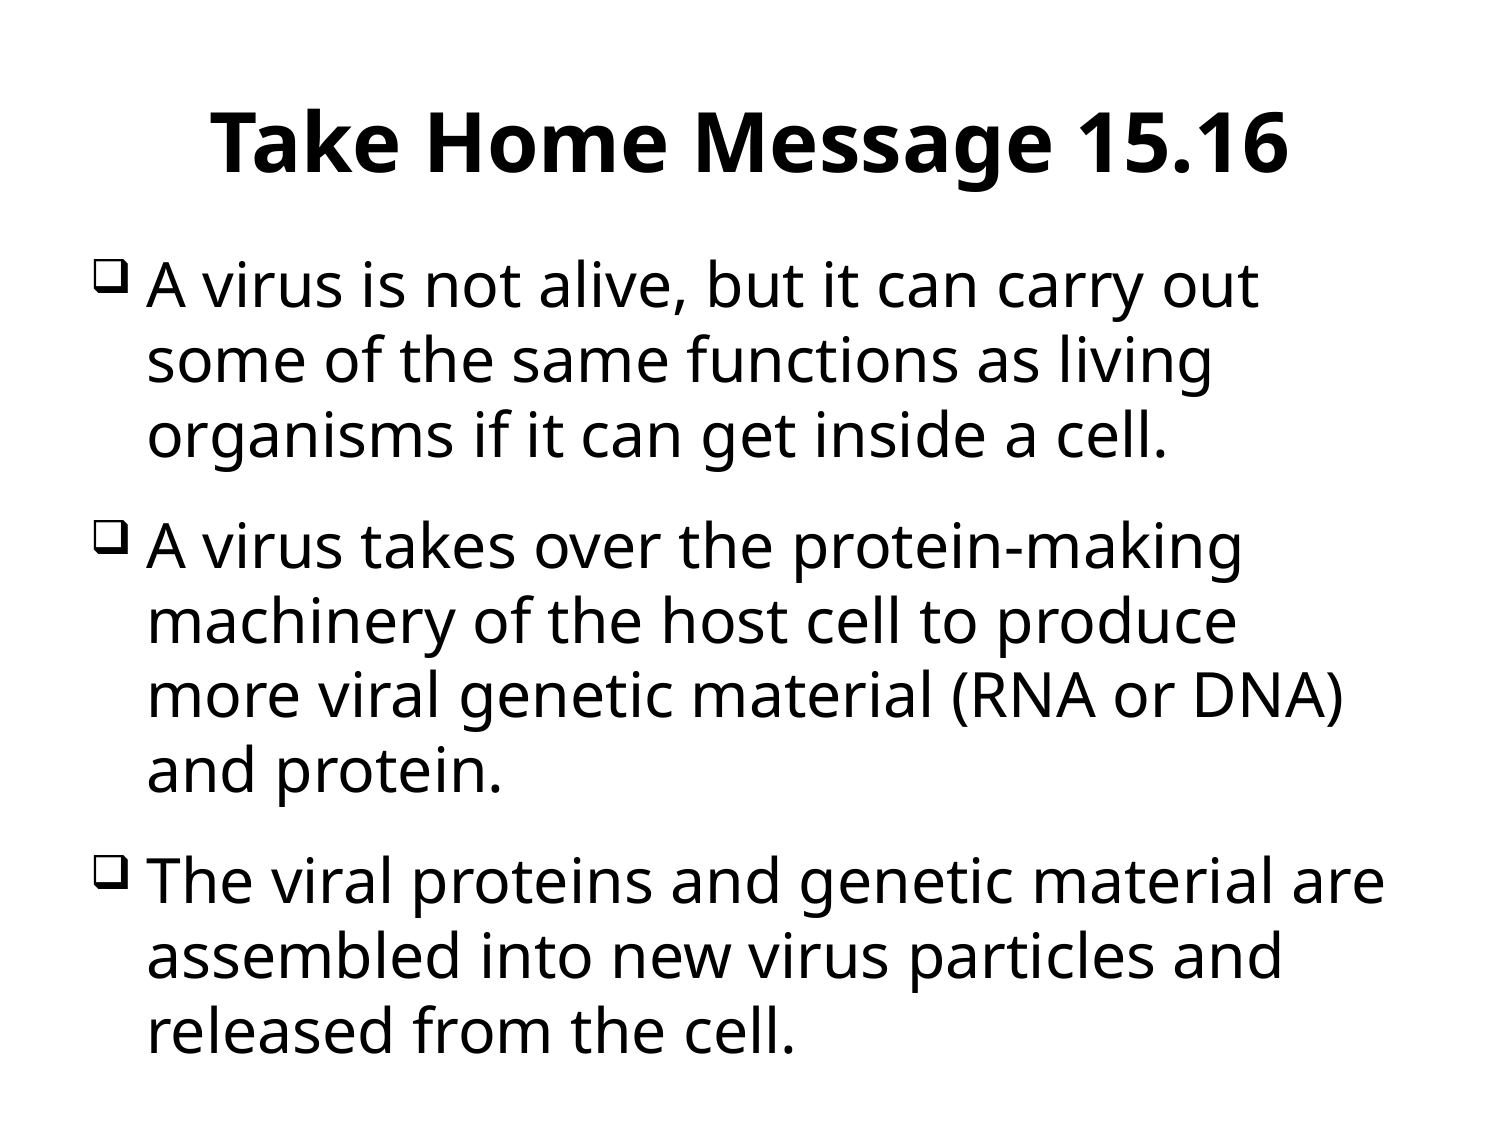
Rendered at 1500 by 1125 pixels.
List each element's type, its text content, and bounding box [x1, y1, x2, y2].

list A virus is not alive, but it can carry out some of the same functions as living organisms if it can get inside a cell. A virus takes over the protein-making machinery of the host cell to produce more viral genetic material (RNA or DNA) and protein. The viral proteins and genetic material are assembled into new virus particles and released from the cell. [75, 237, 1425, 1075]
title Take Home Message 15.16 [75, 45, 1425, 233]
